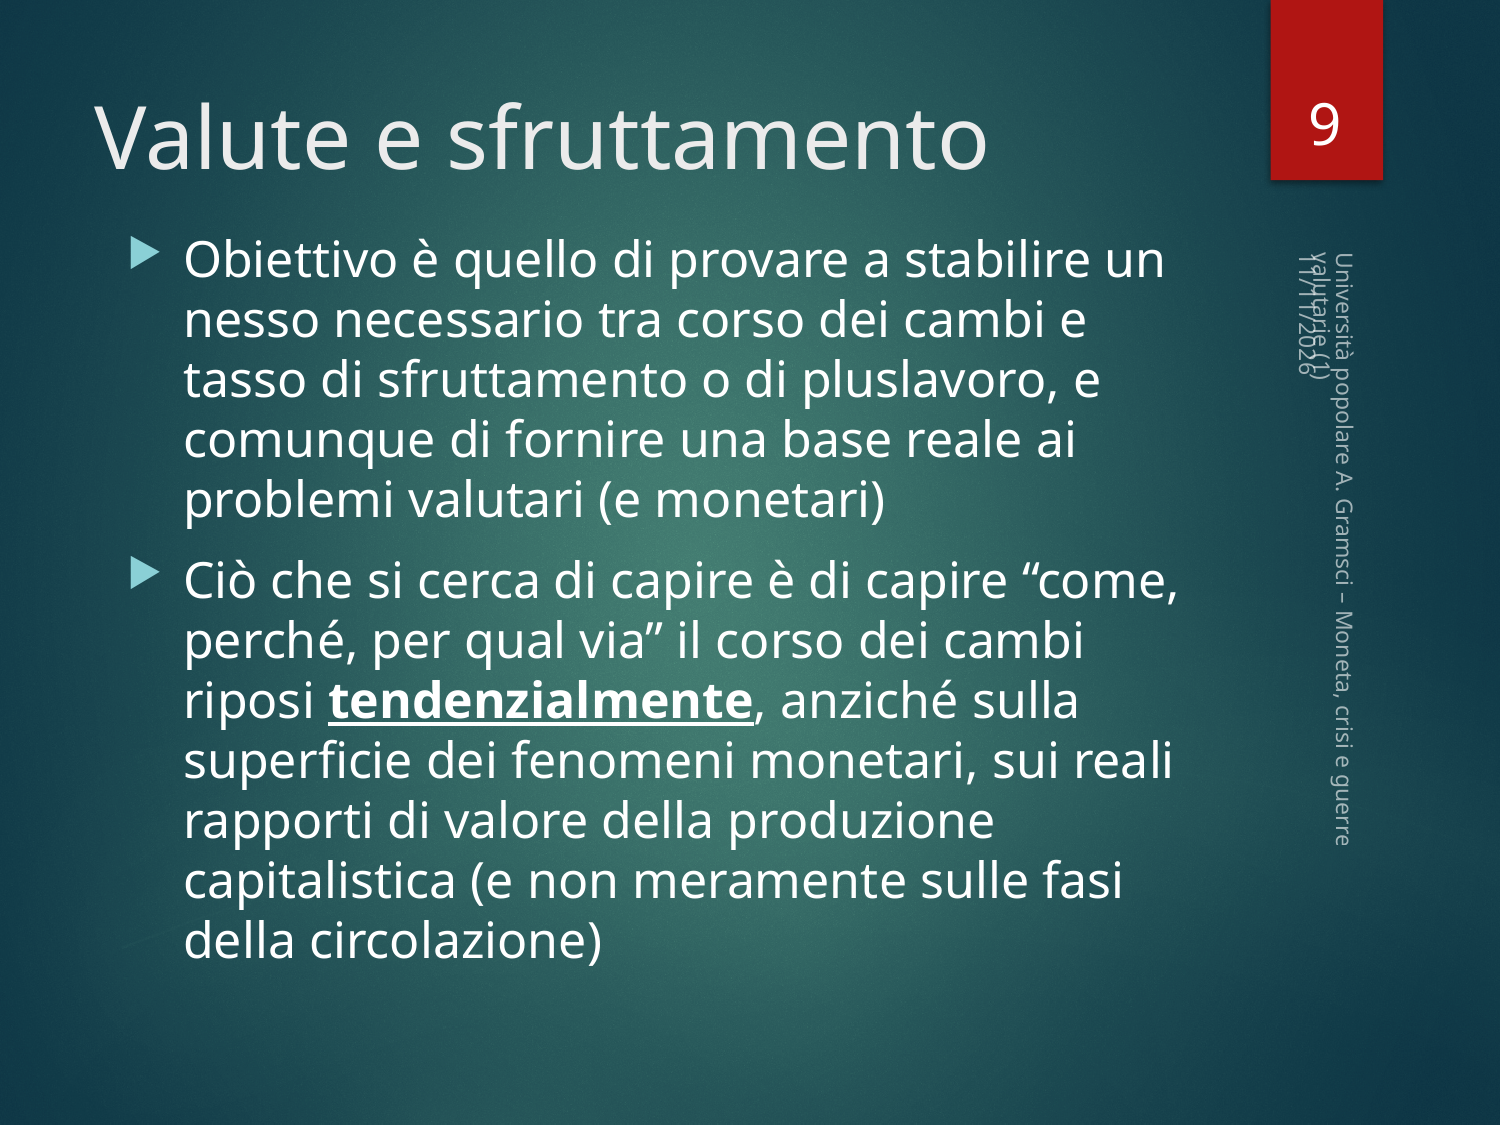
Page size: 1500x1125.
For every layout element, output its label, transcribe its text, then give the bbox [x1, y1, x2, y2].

footer Università popolare A. Gramsci – Moneta, crisi e guerre valutarie (1) [1320, 237, 1358, 871]
title Valute e sfruttamento [79, 74, 1237, 304]
list Obiettivo è quello di provare a stabilire un nesso necessario tra corso dei cambi e tasso di sfruttamento o di pluslavoro, e comunque di fornire una base reale ai problemi valutari (e monetari) Ciò che si cerca di capire è di capire “come, perché, per qual via” il corso dei cambi riposi tendenzialmente, anziché sulla superficie dei fenomeni monetari, sui reali rapporti di valore della produzione capitalistica (e non meramente sulle fasi della circolazione) [112, 219, 1237, 1025]
slide_number 9 [1273, 48, 1378, 175]
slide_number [1292, 237, 1320, 400]
